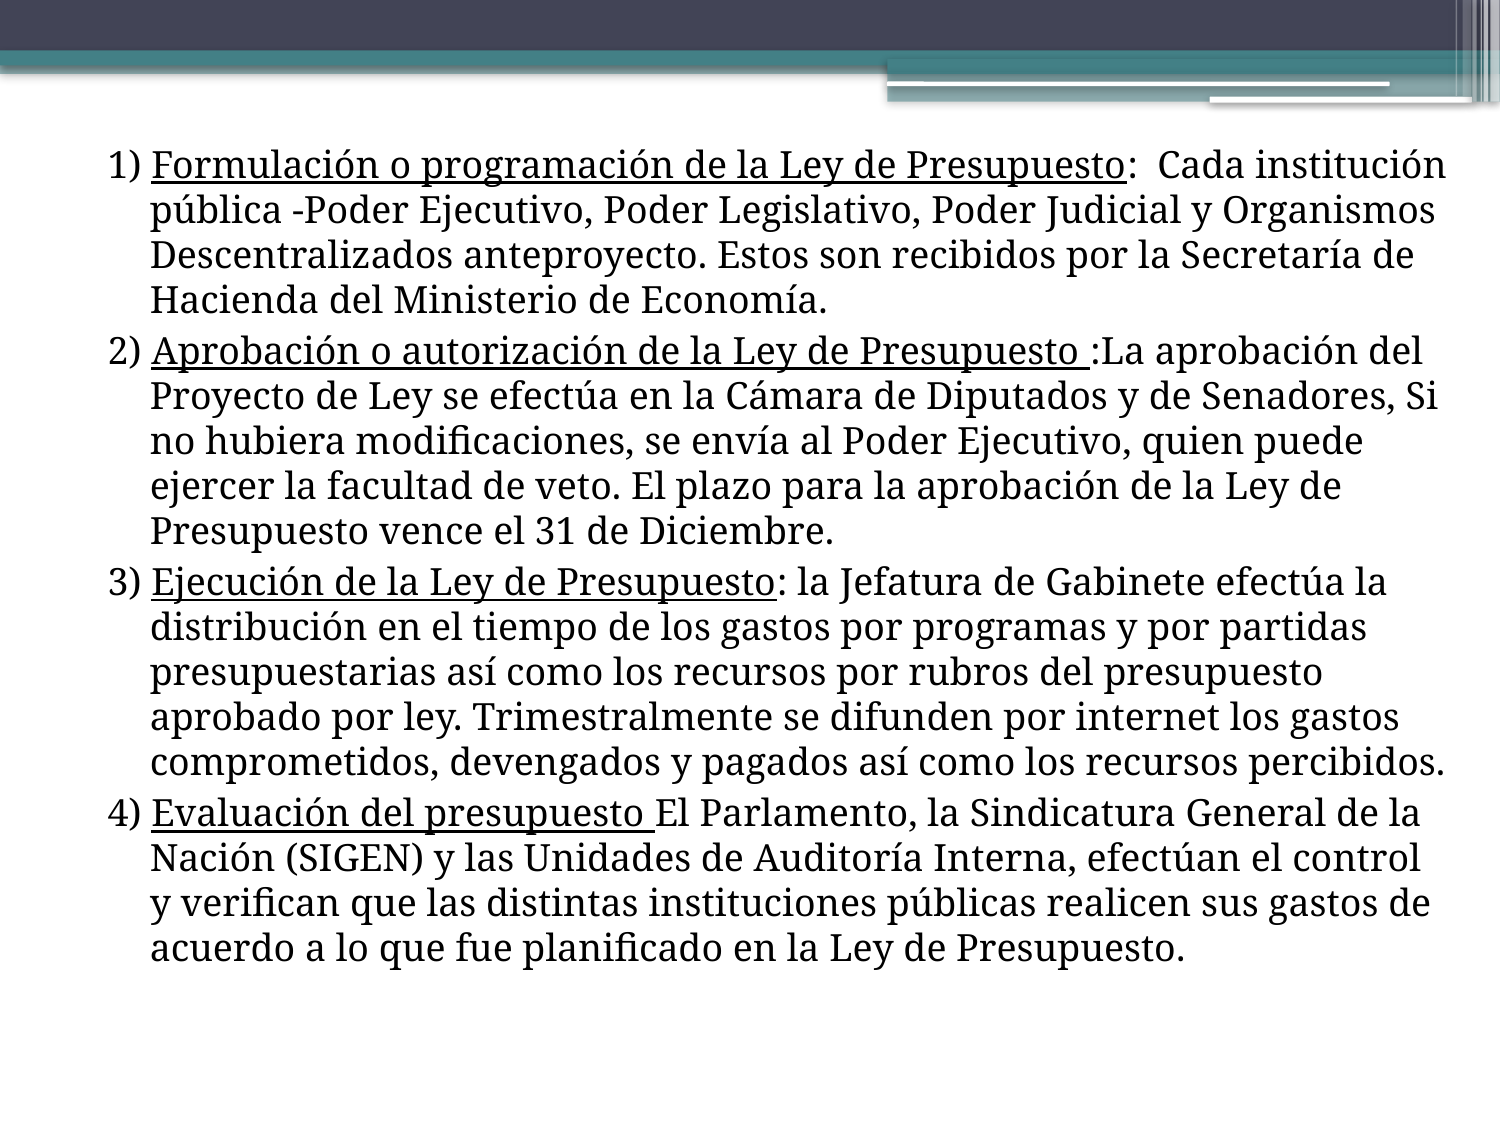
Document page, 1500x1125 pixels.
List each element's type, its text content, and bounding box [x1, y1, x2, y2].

list 1) Formulación o programación de la Ley de Presupuesto: Cada institución pública -Poder Ejecutivo, Poder Legislativo, Poder Judicial y Organismos Descentralizados anteproyecto. Estos son recibidos por la Secretaría de Hacienda del Ministerio de Economía. 2) Aprobación o autorización de la Ley de Presupuesto :La aprobación del Proyecto de Ley se efectúa en la Cámara de Diputados y de Senadores, Si no hubiera modificaciones, se envía al Poder Ejecutivo, quien puede ejercer la facultad de veto. El plazo para la aprobación de la Ley de Presupuesto vence el 31 de Diciembre. 3) Ejecución de la Ley de Presupuesto: la Jefatura de Gabinete efectúa la distribución en el tiempo de los gastos por programas y por partidas presupuestarias así como los recursos por rubros del presupuesto aprobado por ley. Trimestralmente se difunden por internet los gastos comprometidos, devengados y pagados así como los recursos percibidos. 4) Evaluación del presupuesto El Parlamento, la Sindicatura General de la Nación (SIGEN) y las Unidades de Auditoría Interna, efectúan el control y verifican que las distintas instituciones públicas realicen sus gastos de acuerdo a lo que fue planificado en la Ley de Presupuesto. [75, 82, 1465, 1090]
